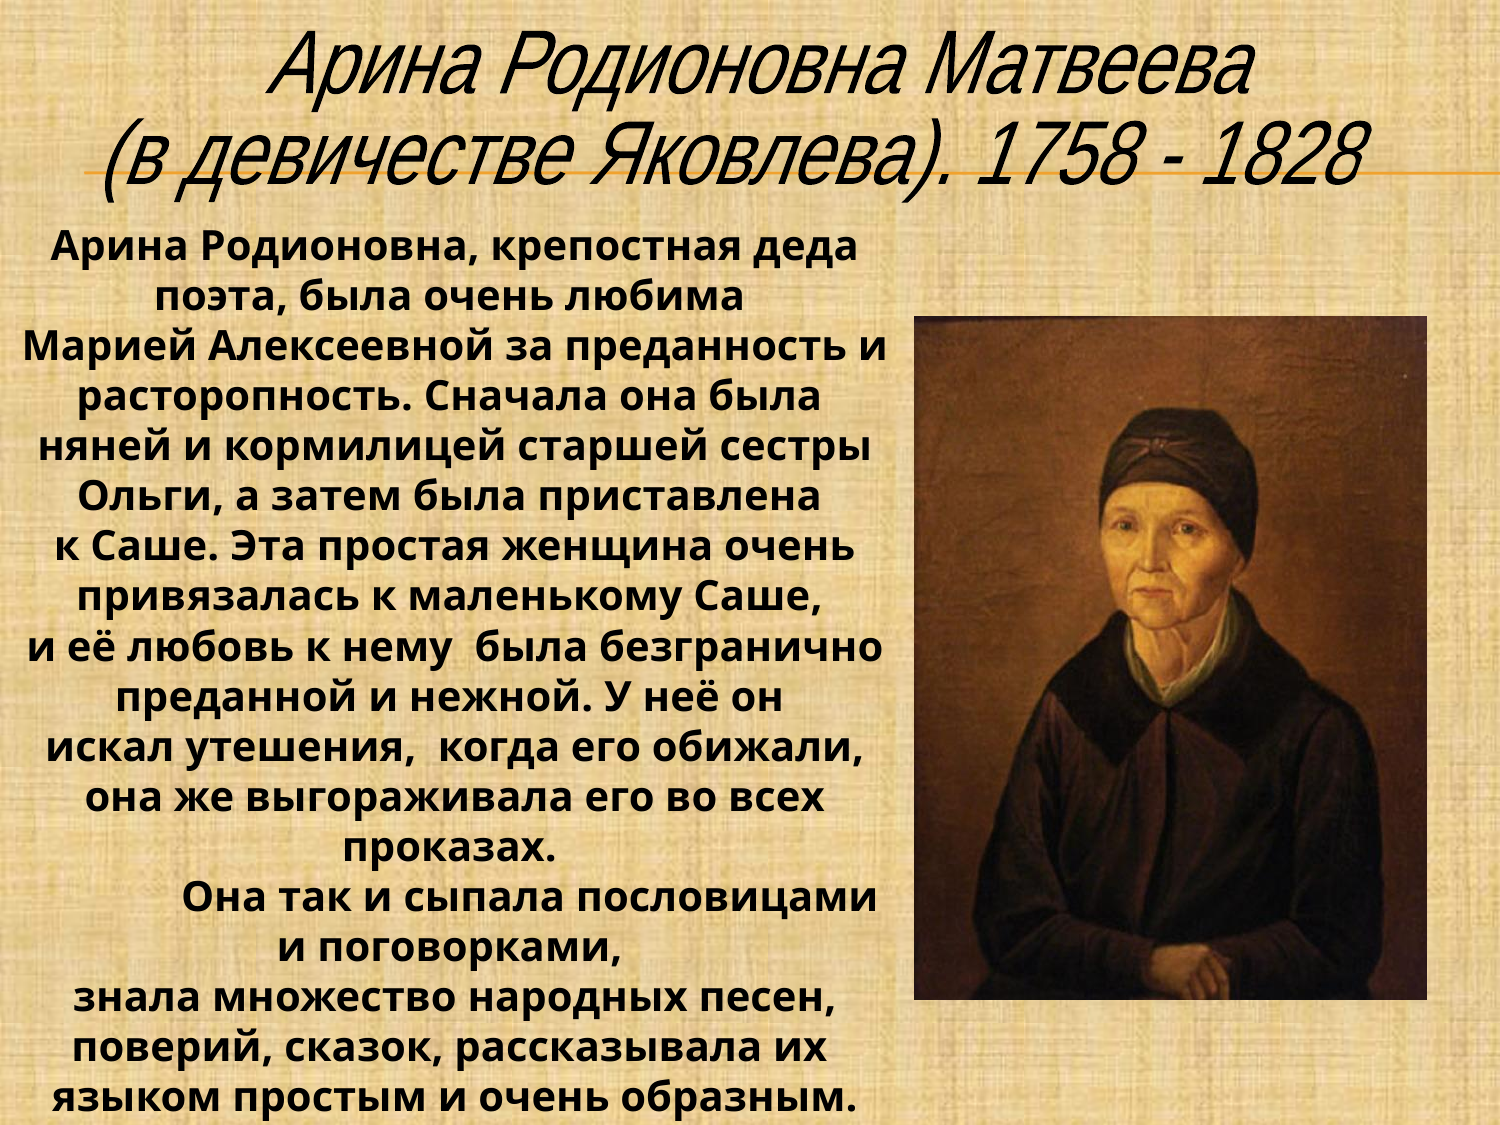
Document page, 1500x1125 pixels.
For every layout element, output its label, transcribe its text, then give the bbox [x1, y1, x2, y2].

text_box Арина Родионовна, крепостная деда поэта, была очень любима Марией Алексеевной за преданность и расторопность. Сначала она была няней и кормилицей старшей сестры Ольги, а затем была приставлена к Саше. Эта простая женщина очень привязалась к маленькому Саше, и её любовь к нему была безгранично преданной и нежной. У неё он искал утешения, когда его обижали, она же выгораживала его во всех проказах. Она так и сыпала пословицами и поговорками, знала множество народных песен, поверий, сказок, рассказывала их языком простым и очень образным. [6, 211, 904, 1125]
picture [0, 0, 1500, 1125]
